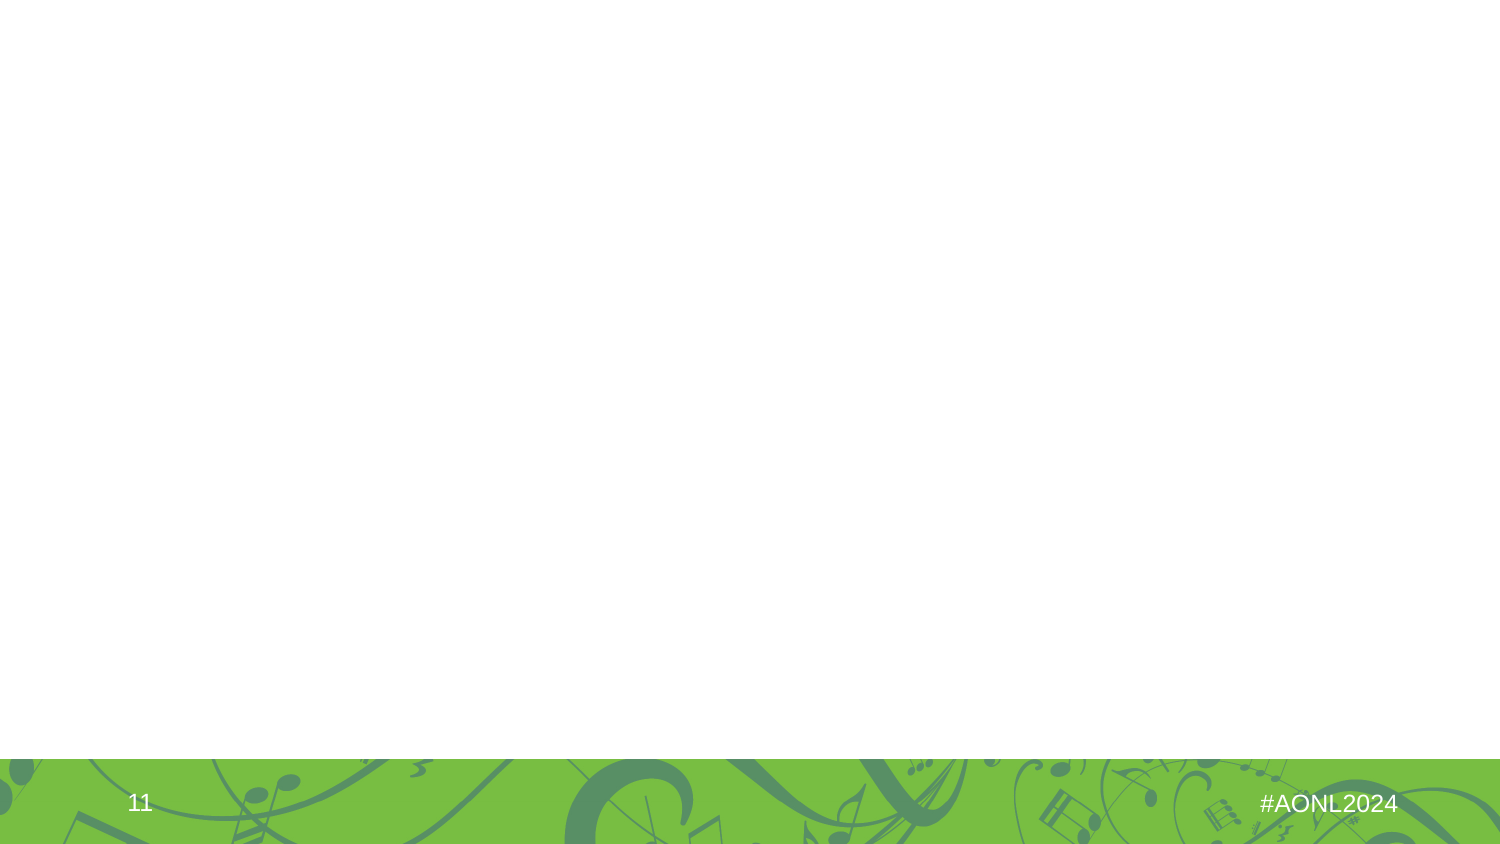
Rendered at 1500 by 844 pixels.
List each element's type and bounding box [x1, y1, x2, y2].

picture [0, 759, 1500, 844]
